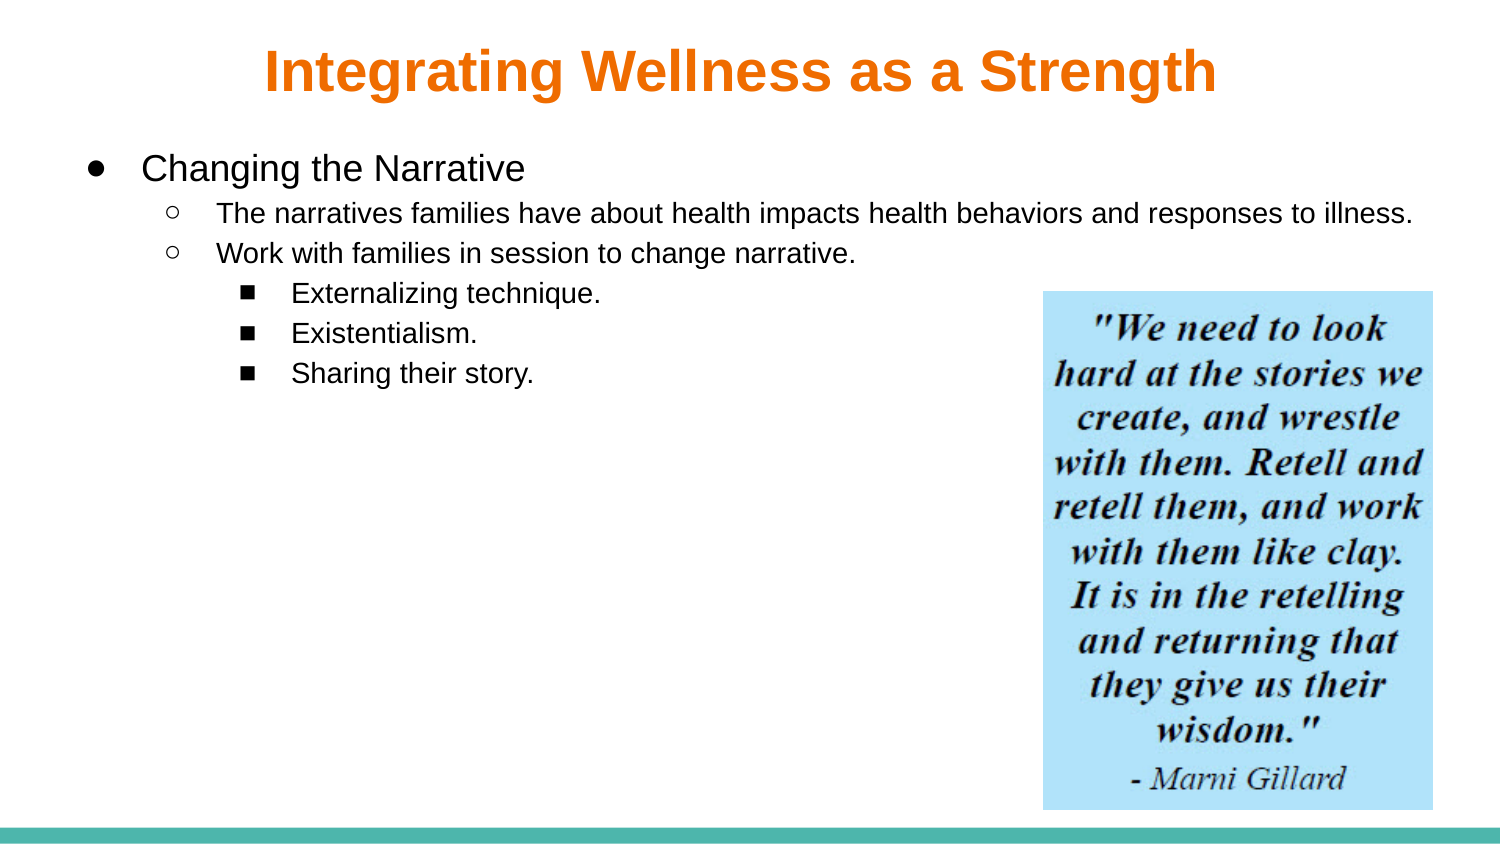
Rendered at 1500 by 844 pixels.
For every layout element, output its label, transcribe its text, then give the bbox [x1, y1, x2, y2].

picture [1043, 290, 1434, 810]
title Integrating Wellness as a Strength [51, 18, 1449, 122]
list Changing the Narrative The narratives families have about health impacts health behaviors and responses to illness. Work with families in session to change narrative. Externalizing technique. Existentialism. Sharing their story. [51, 122, 1449, 819]
